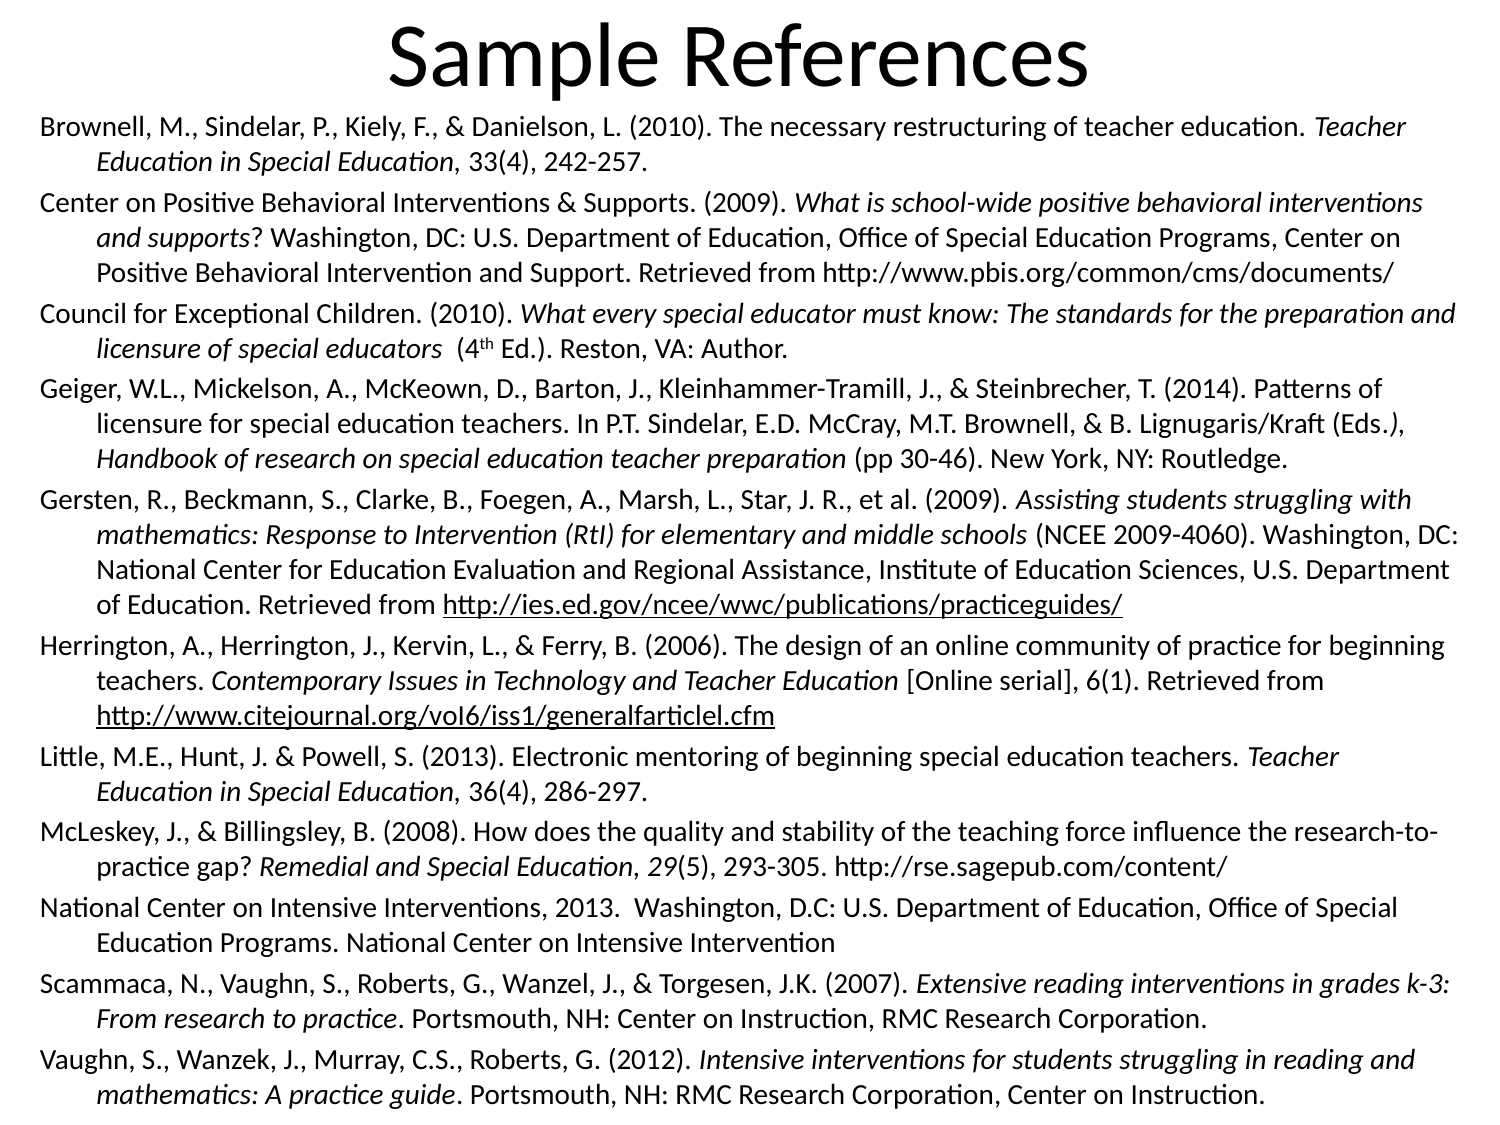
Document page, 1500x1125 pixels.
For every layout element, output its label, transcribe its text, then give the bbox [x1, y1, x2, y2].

title Sample References [75, 0, 1425, 99]
list Brownell, M., Sindelar, P., Kiely, F., & Danielson, L. (2010). The necessary restructuring of teacher education. Teacher Education in Special Education, 33(4), 242-257. Center on Positive Behavioral Interventions & Supports. (2009). What is school-wide positive behavioral interventions and supports? Washington, DC: U.S. Department of Education, Office of Special Education Programs, Center on Positive Behavioral Intervention and Support. Retrieved from http://www.pbis.org/common/cms/documents/ Council for Exceptional Children. (2010). What every special educator must know: The standards for the preparation and licensure of special educators (4th Ed.). Reston, VA: Author. Geiger, W.L., Mickelson, A., McKeown, D., Barton, J., Kleinhammer-Tramill, J., & Steinbrecher, T. (2014). Patterns of licensure for special education teachers. In P.T. Sindelar, E.D. McCray, M.T. Brownell, & B. Lignugaris/Kraft (Eds.), Handbook of research on special education teacher preparation (pp 30-46). New York, NY: Routledge. Gersten, R., Beckmann, S., Clarke, B., Foegen, A., Marsh, L., Star, J. R., et al. (2009). Assisting students struggling with mathematics: Response to Intervention (RtI) for elementary and middle schools (NCEE 2009-4060). Washington, DC: National Center for Education Evaluation and Regional Assistance, Institute of Education Sciences, U.S. Department of Education. Retrieved from http://ies.ed.gov/ncee/wwc/publications/practiceguides/ Herrington, A., Herrington, J., Kervin, L., & Ferry, B. (2006). The design of an online community of practice for beginning teachers. Contemporary Issues in Technology and Teacher Education [Online serial], 6(1). Retrieved from http://www.citejournal.org/voI6/iss1/generalfarticlel.cfm Little, M.E., Hunt, J. & Powell, S. (2013). Electronic mentoring of beginning special education teachers. Teacher Education in Special Education, 36(4), 286-297. McLeskey, J., & Billingsley, B. (2008). How does the quality and stability of the teaching force influence the research-to-practice gap? Remedial and Special Education, 29(5), 293-305. http://rse.sagepub.com/content/ National Center on Intensive Interventions, 2013. Washington, D.C: U.S. Department of Education, Office of Special Education Programs. National Center on Intensive Intervention Scammaca, N., Vaughn, S., Roberts, G., Wanzel, J., & Torgesen, J.K. (2007). Extensive reading interventions in grades k-3: From research to practice. Portsmouth, NH: Center on Instruction, RMC Research Corporation. Vaughn, S., Wanzek, J., Murray, C.S., Roberts, G. (2012). Intensive interventions for students struggling in reading and mathematics: A practice guide. Portsmouth, NH: RMC Research Corporation, Center on Instruction. [24, 99, 1475, 1100]
